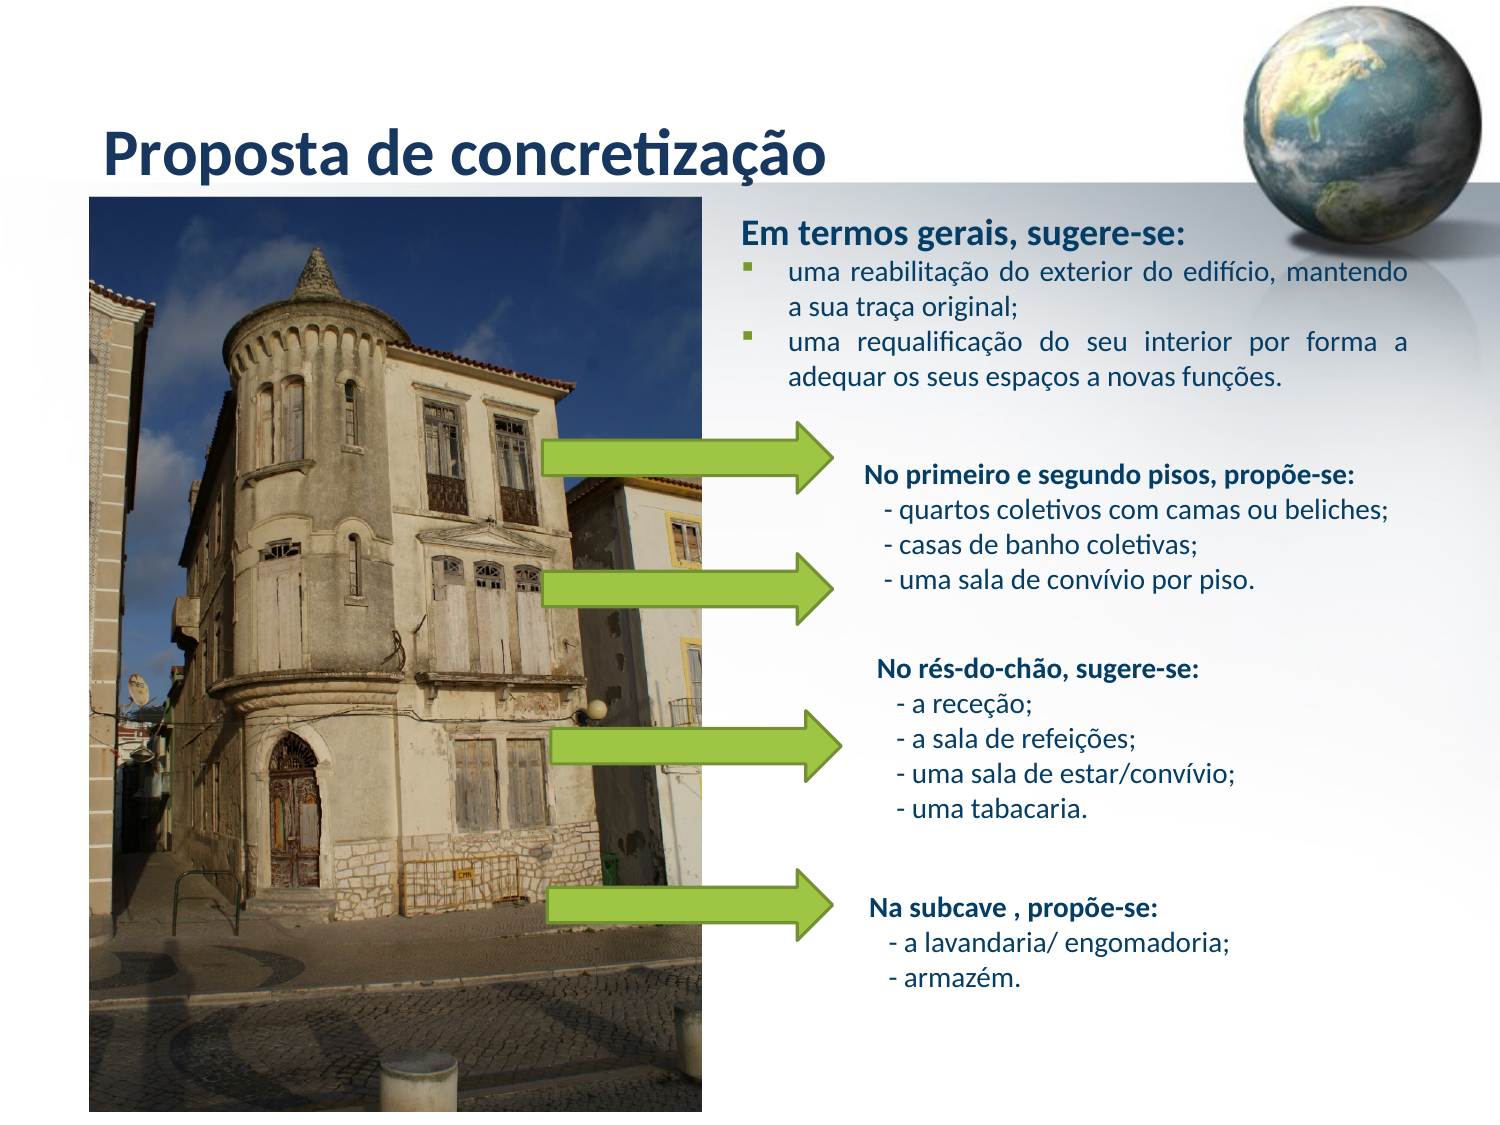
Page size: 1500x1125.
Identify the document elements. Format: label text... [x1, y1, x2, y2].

text_box Em termos gerais, sugere-se: uma reabilitação do exterior do edifício, mantendo a sua traça original; uma requalificação do seu interior por forma a adequar os seus espaços a novas funções. [726, 200, 1424, 435]
text_box Proposta de concretização [88, 89, 1439, 208]
text_box No rés-do-chão, sugere-se: - a receção; - a sala de refeições; - uma sala de estar/convívio; - uma tabacaria. [860, 642, 1481, 832]
text_box No primeiro e segundo pisos, propõe-se: - quartos coletivos com camas ou beliches; - casas de banho coletivas; - uma sala de convívio por piso. [860, 447, 1468, 603]
text_box Na subcave , propõe-se: - a lavandaria/ engomadoria; - armazém. [847, 881, 1473, 1001]
picture [0, 0, 1500, 1125]
